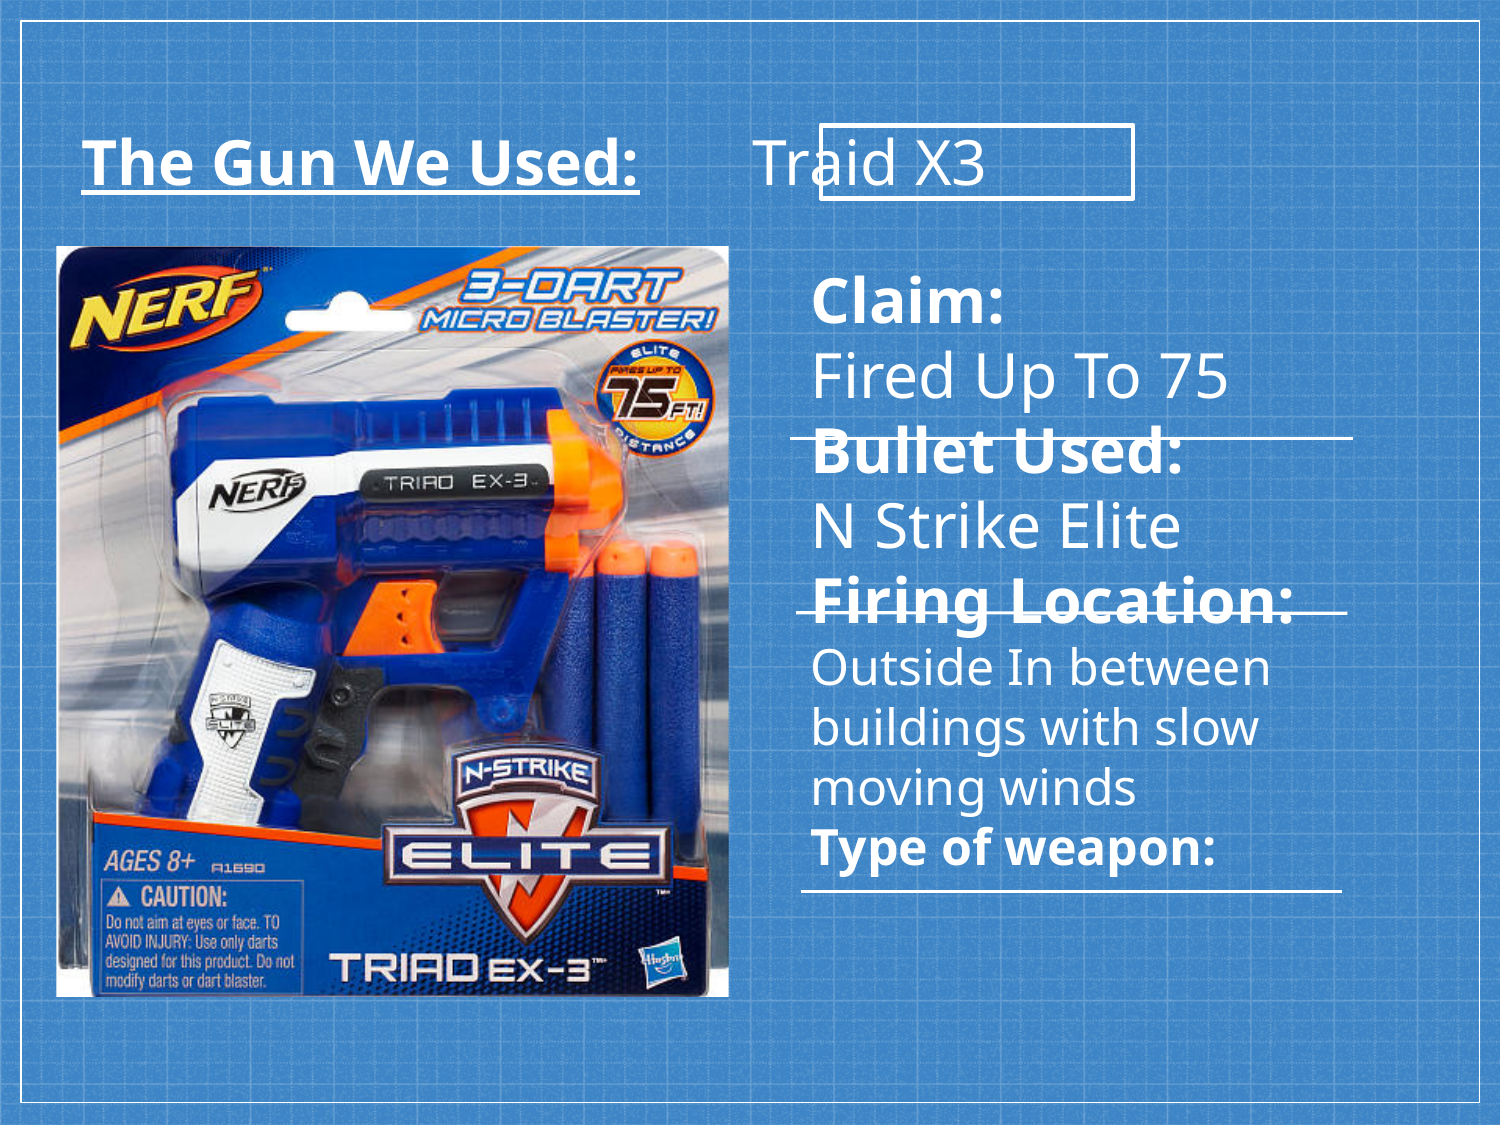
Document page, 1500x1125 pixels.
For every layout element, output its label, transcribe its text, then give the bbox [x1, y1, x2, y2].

title The Gun We Used: Traid X3 [66, 108, 1417, 199]
text_box [820, 125, 1134, 199]
picture [0, 0, 1500, 1125]
list Claim: Fired Up To 75 Bullet Used: N Strike Elite Firing Location: Outside In between buildings with slow moving winds Type of weapon: [795, 246, 1417, 1090]
